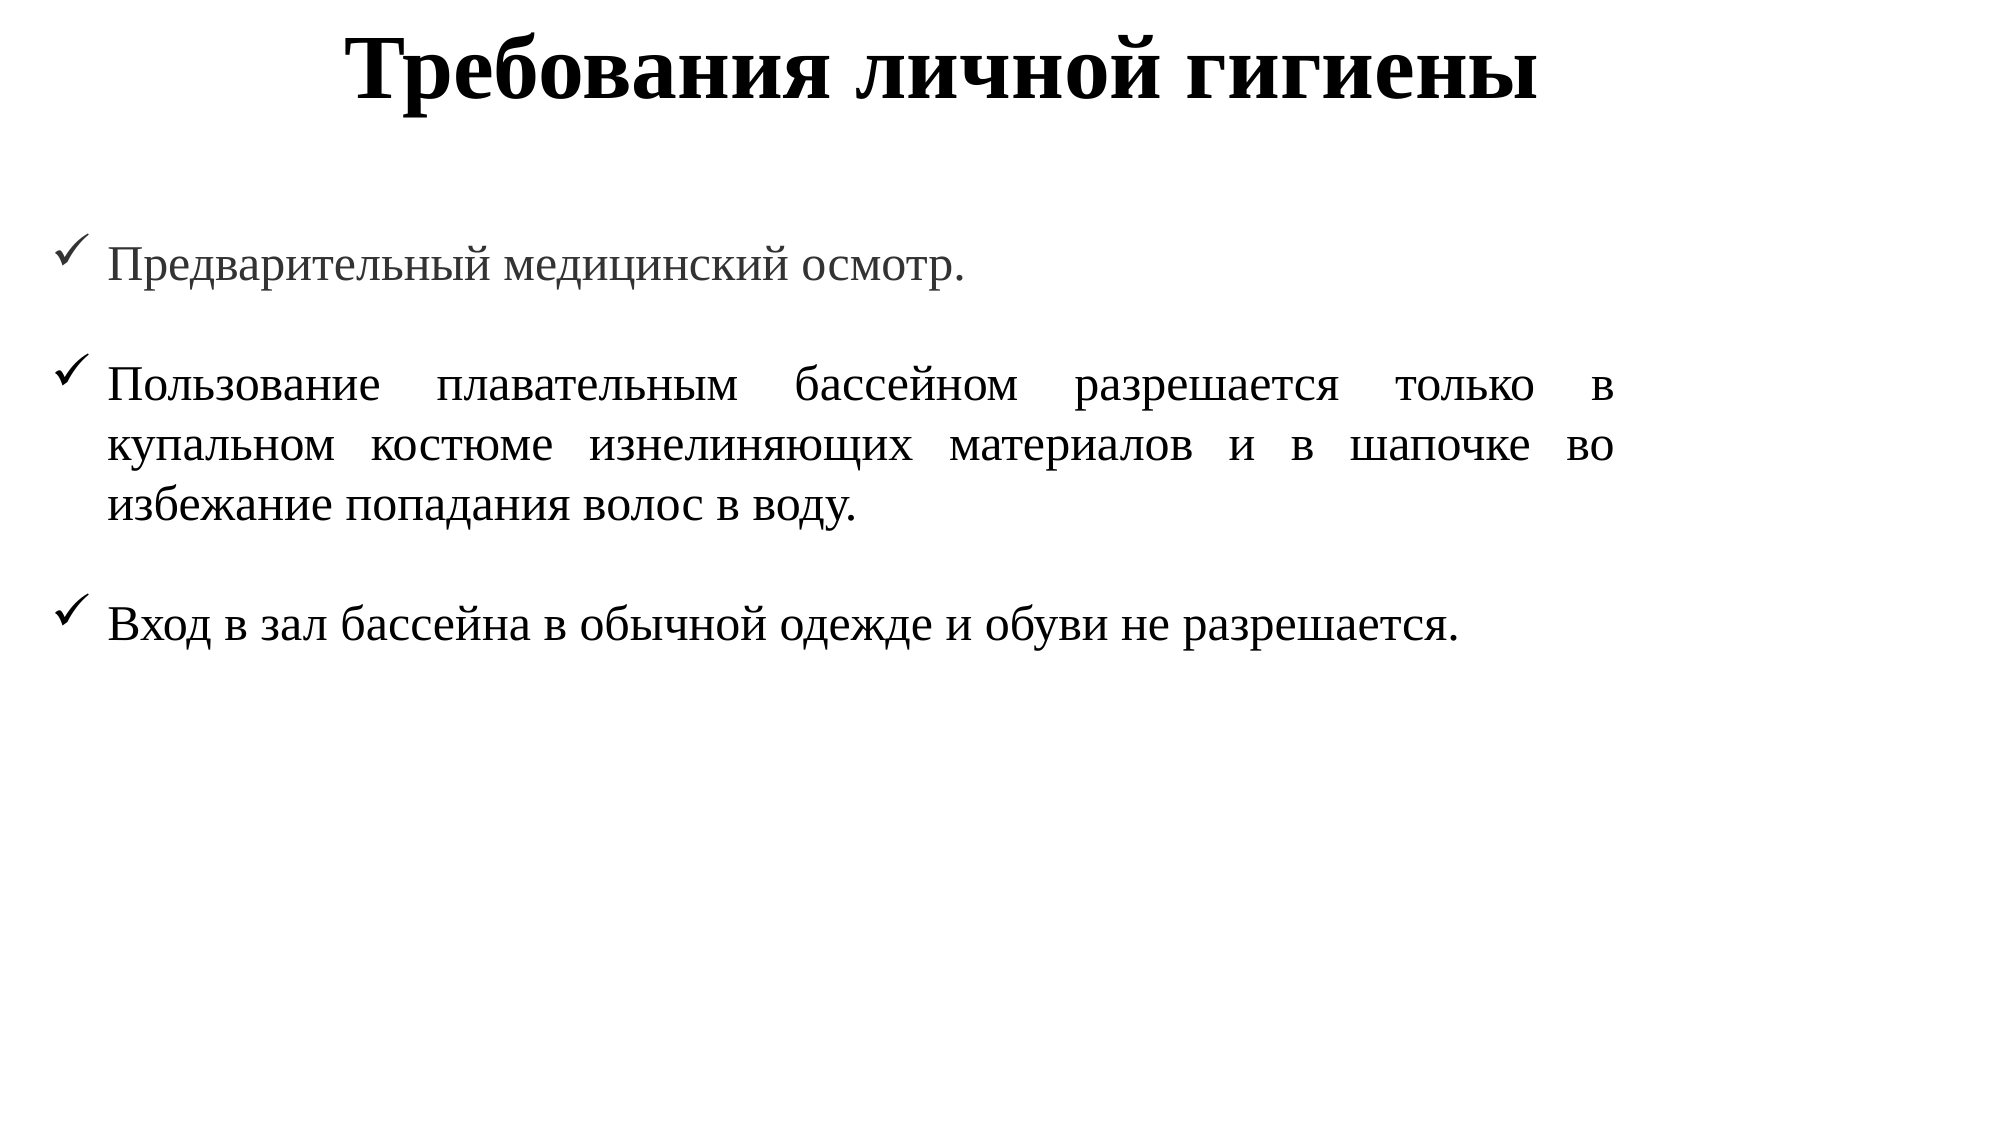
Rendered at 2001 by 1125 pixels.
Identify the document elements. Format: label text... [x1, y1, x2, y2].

text_box Предварительный медицинский осмотр. Пользование плавательным бассейном разрешается только в купальном костюме изнелиняющих материалов и в шапочке во избежание попадания волос в воду. Вход в зал бассейна в обычной одежде и обуви не разрешается. [36, 223, 1631, 659]
title Требования личной гигиены [80, 0, 1806, 178]
